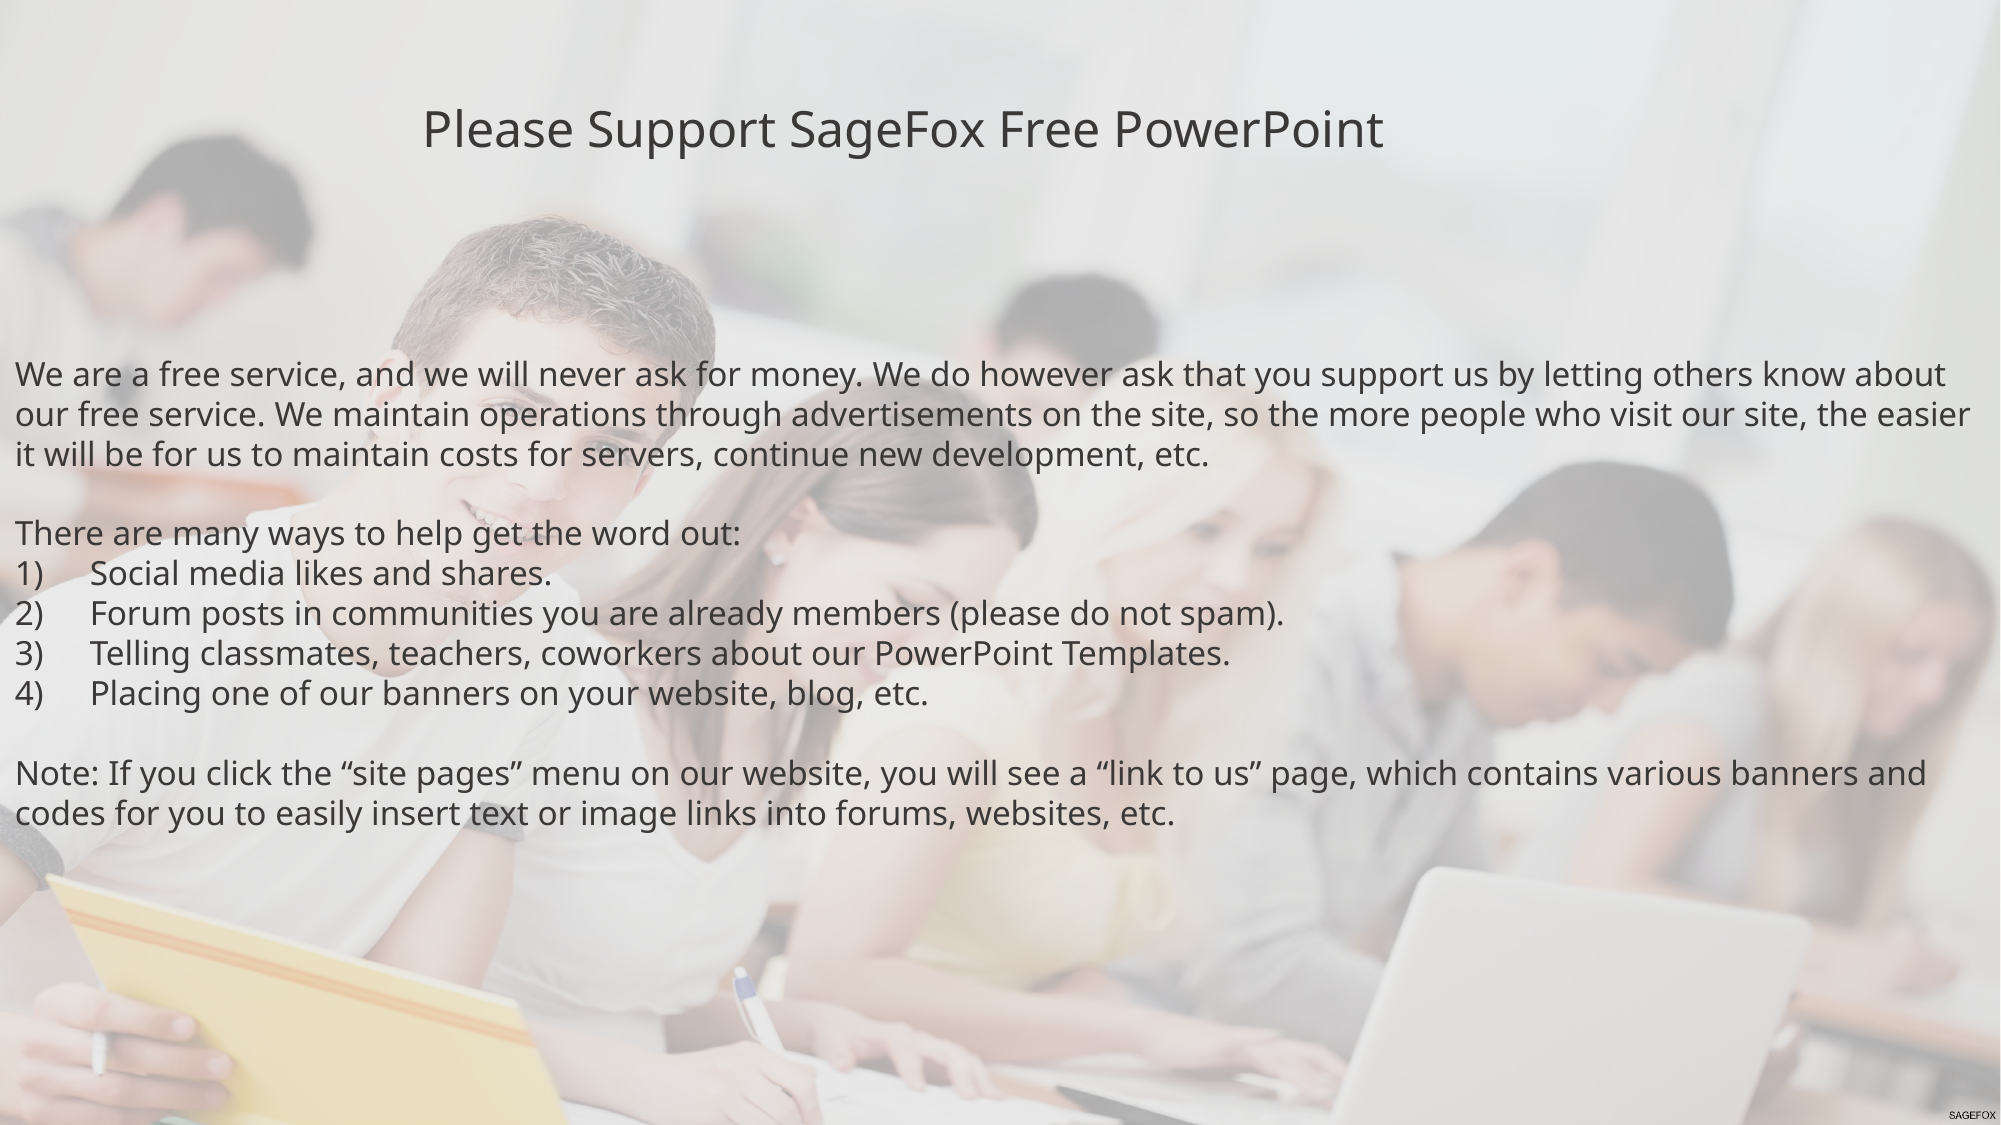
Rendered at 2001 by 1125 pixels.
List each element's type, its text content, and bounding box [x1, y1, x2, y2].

text_box We are a free service, and we will never ask for money. We do however ask that you support us by letting others know about our free service. We maintain operations through advertisements on the site, so the more people who visit our site, the easier it will be for us to maintain costs for servers, continue new development, etc. There are many ways to help get the word out: Social media likes and shares. Forum posts in communities you are already members (please do not spam). Telling classmates, teachers, coworkers about our PowerPoint Templates. Placing one of our banners on your website, blog, etc. Note: If you click the “site pages” menu on our website, you will see a “link to us” page, which contains various banners and codes for you to easily insert text or image links into forums, websites, etc. [0, 0, 2000, 1125]
title Please Support SageFox Free PowerPoint [363, 72, 1444, 190]
